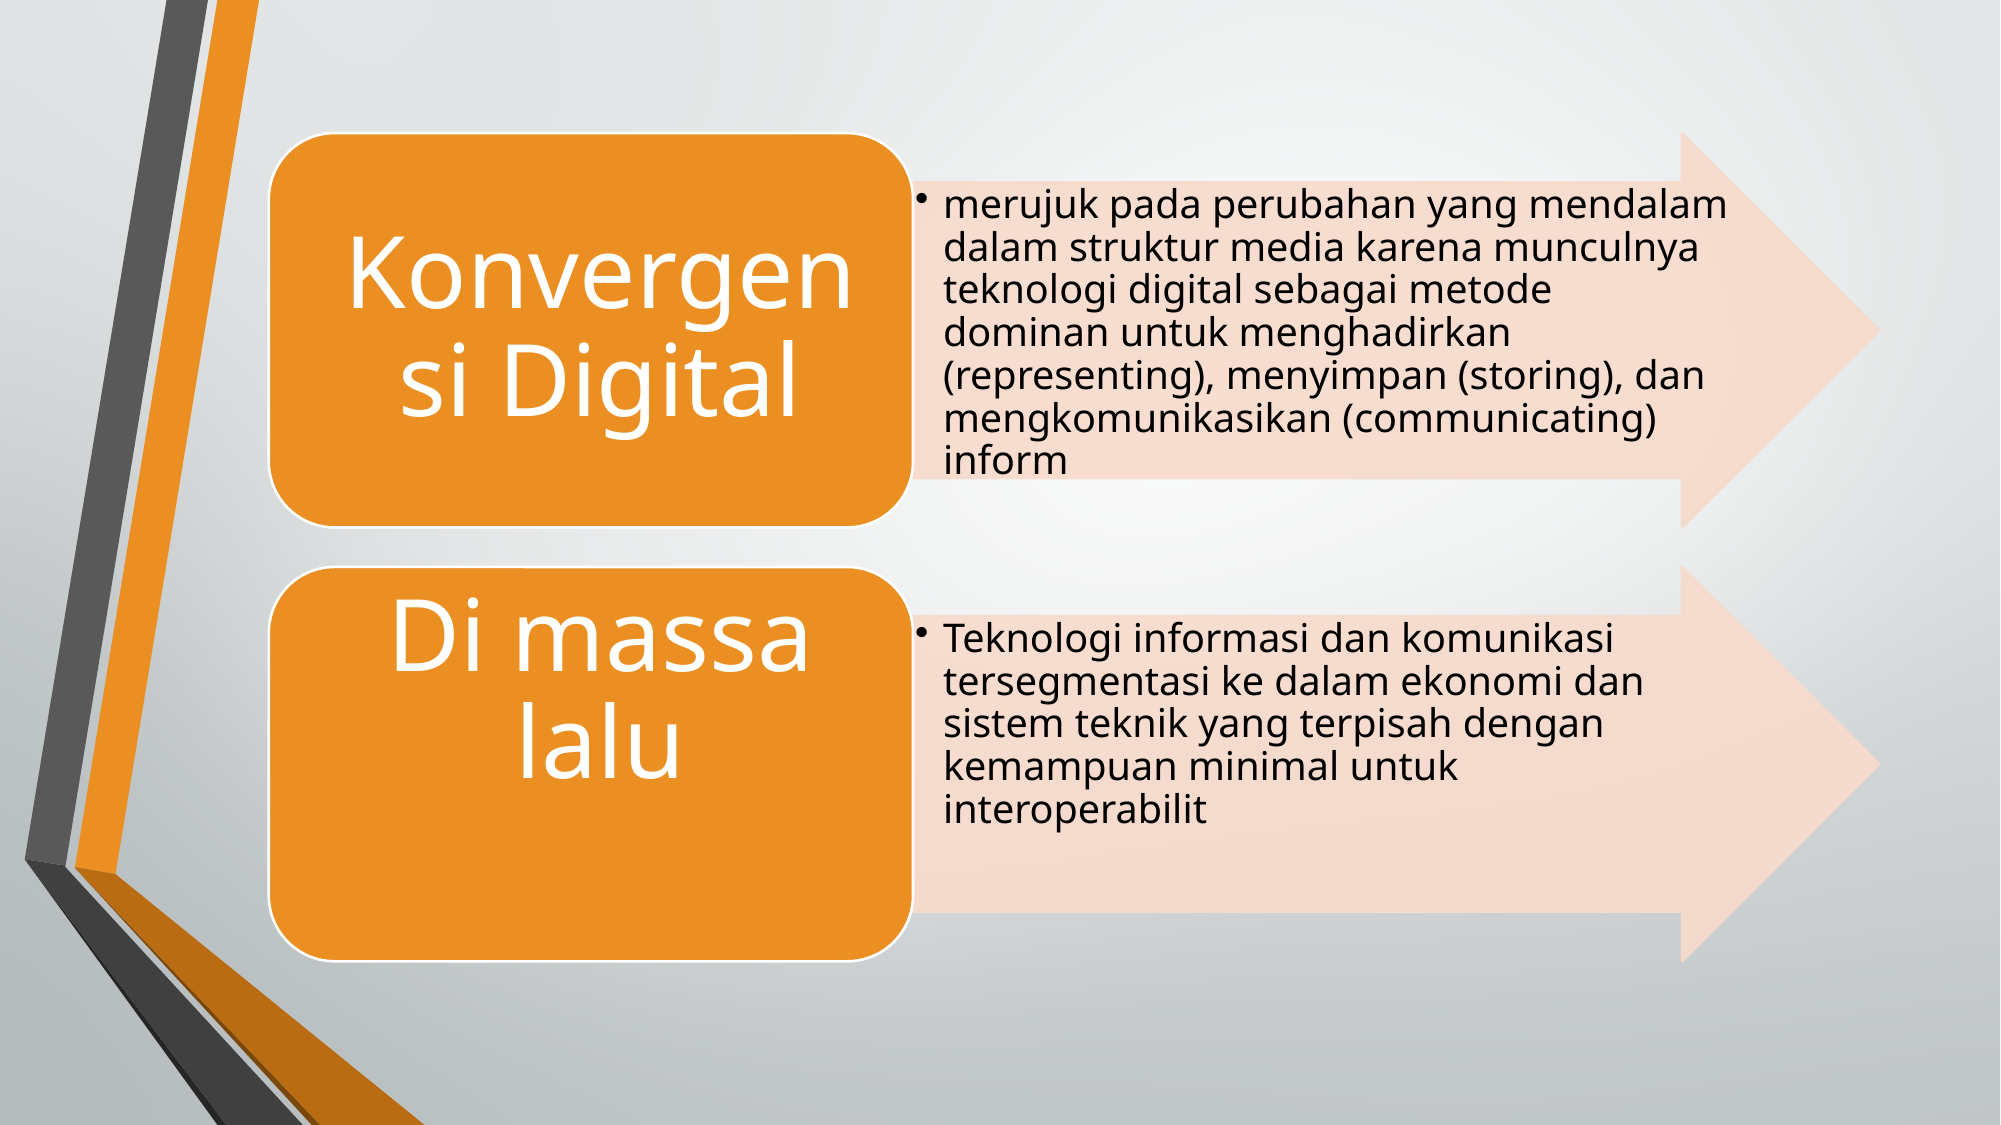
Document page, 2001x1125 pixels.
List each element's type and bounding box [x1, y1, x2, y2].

list [268, 132, 1880, 962]
